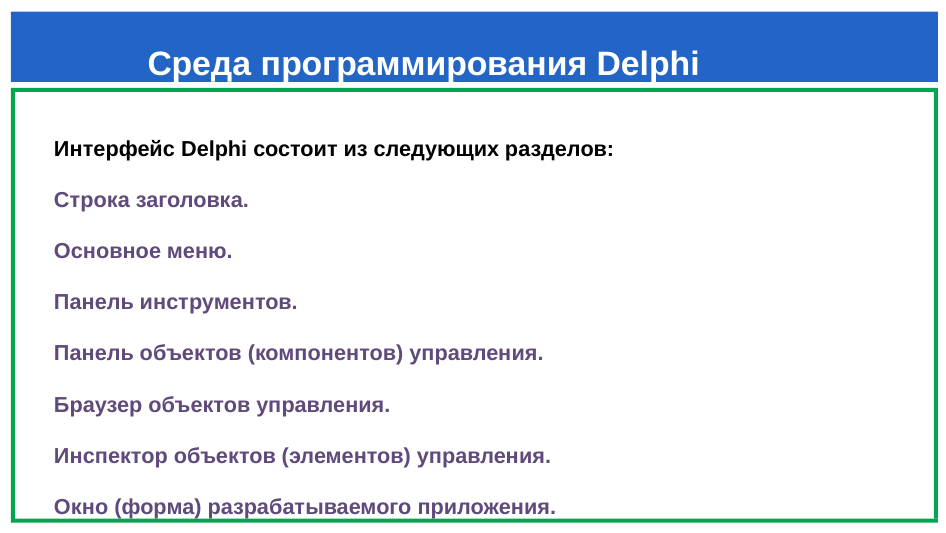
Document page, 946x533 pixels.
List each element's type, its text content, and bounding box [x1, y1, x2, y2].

title Среда программирования Delphi [39, 0, 816, 92]
text_box Интерфейс Delphi состоит из следующих разделов: Строка заголовка. Основное меню. Панель инструментов. Панель объектов (компонентов) управления. Браузер объектов управления. Инспектор объектов (элементов) управления. Окно (форма) разрабатываемого приложения. Окно кода приложения. [39, 102, 895, 533]
